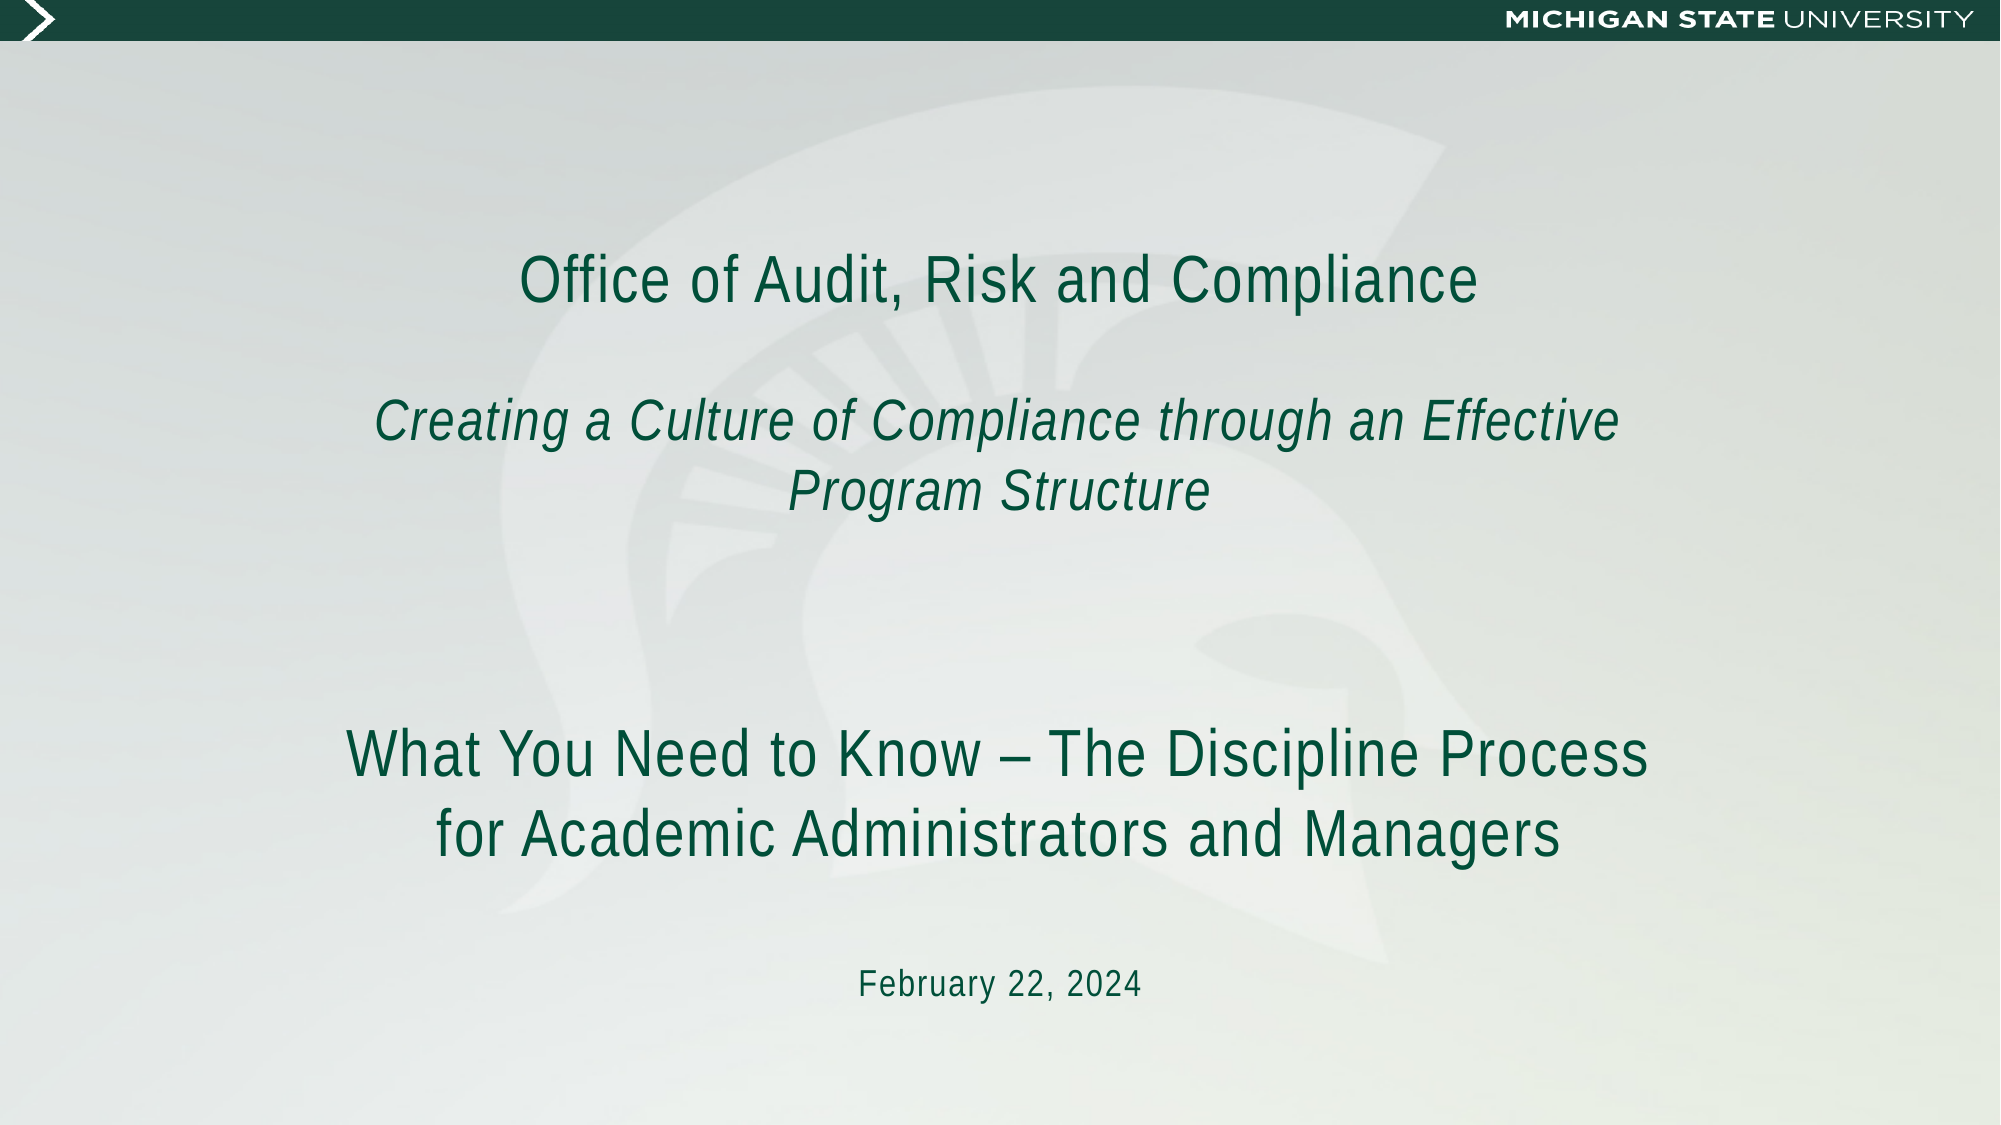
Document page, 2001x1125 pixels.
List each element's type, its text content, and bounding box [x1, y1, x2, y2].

picture [0, 0, 2001, 1125]
list Creating a Culture of Compliance through an Effective Program Structure What You Need to Know – The Discipline Process for Academic Administrators and Managers February 22, 2024 [324, 374, 1675, 1005]
title Office of Audit, Risk and Compliance [324, 228, 1675, 347]
